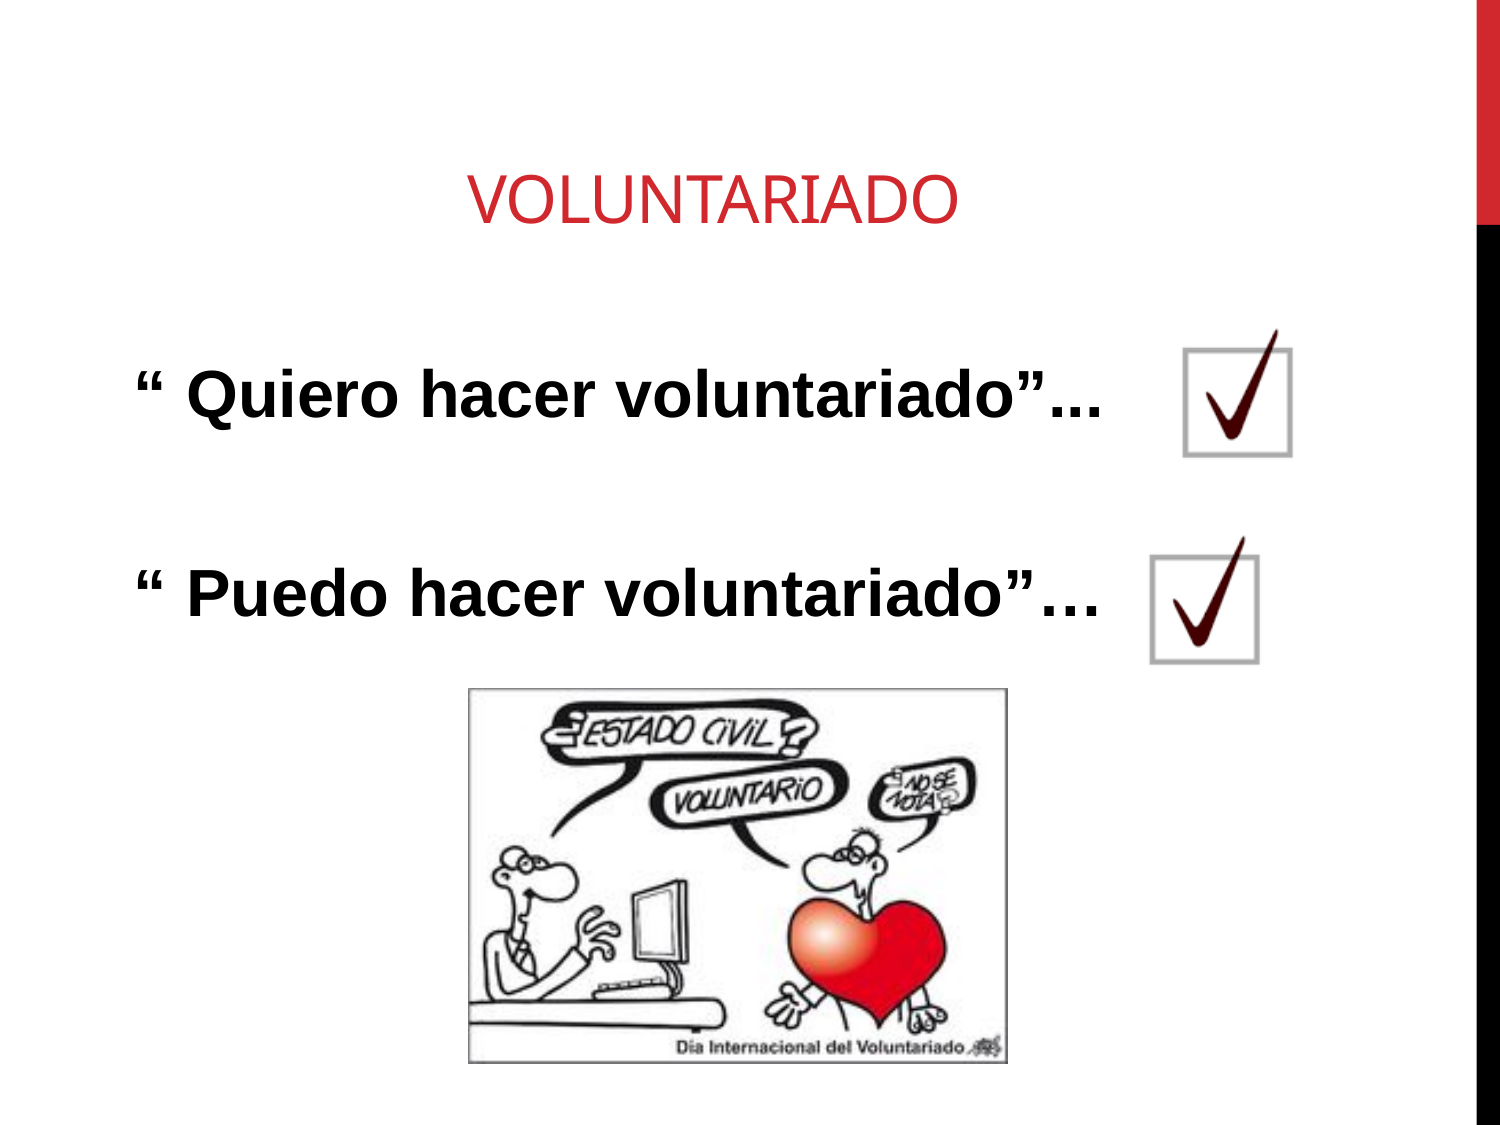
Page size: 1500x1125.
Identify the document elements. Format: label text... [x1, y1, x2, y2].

text_box “ Quiero hacer voluntariado”... “ Puedo hacer voluntariado”… [119, 292, 1306, 788]
picture [468, 688, 1009, 1064]
title VOLUNTARIADO [64, 19, 1365, 244]
picture [1161, 325, 1316, 480]
picture [1127, 533, 1282, 688]
